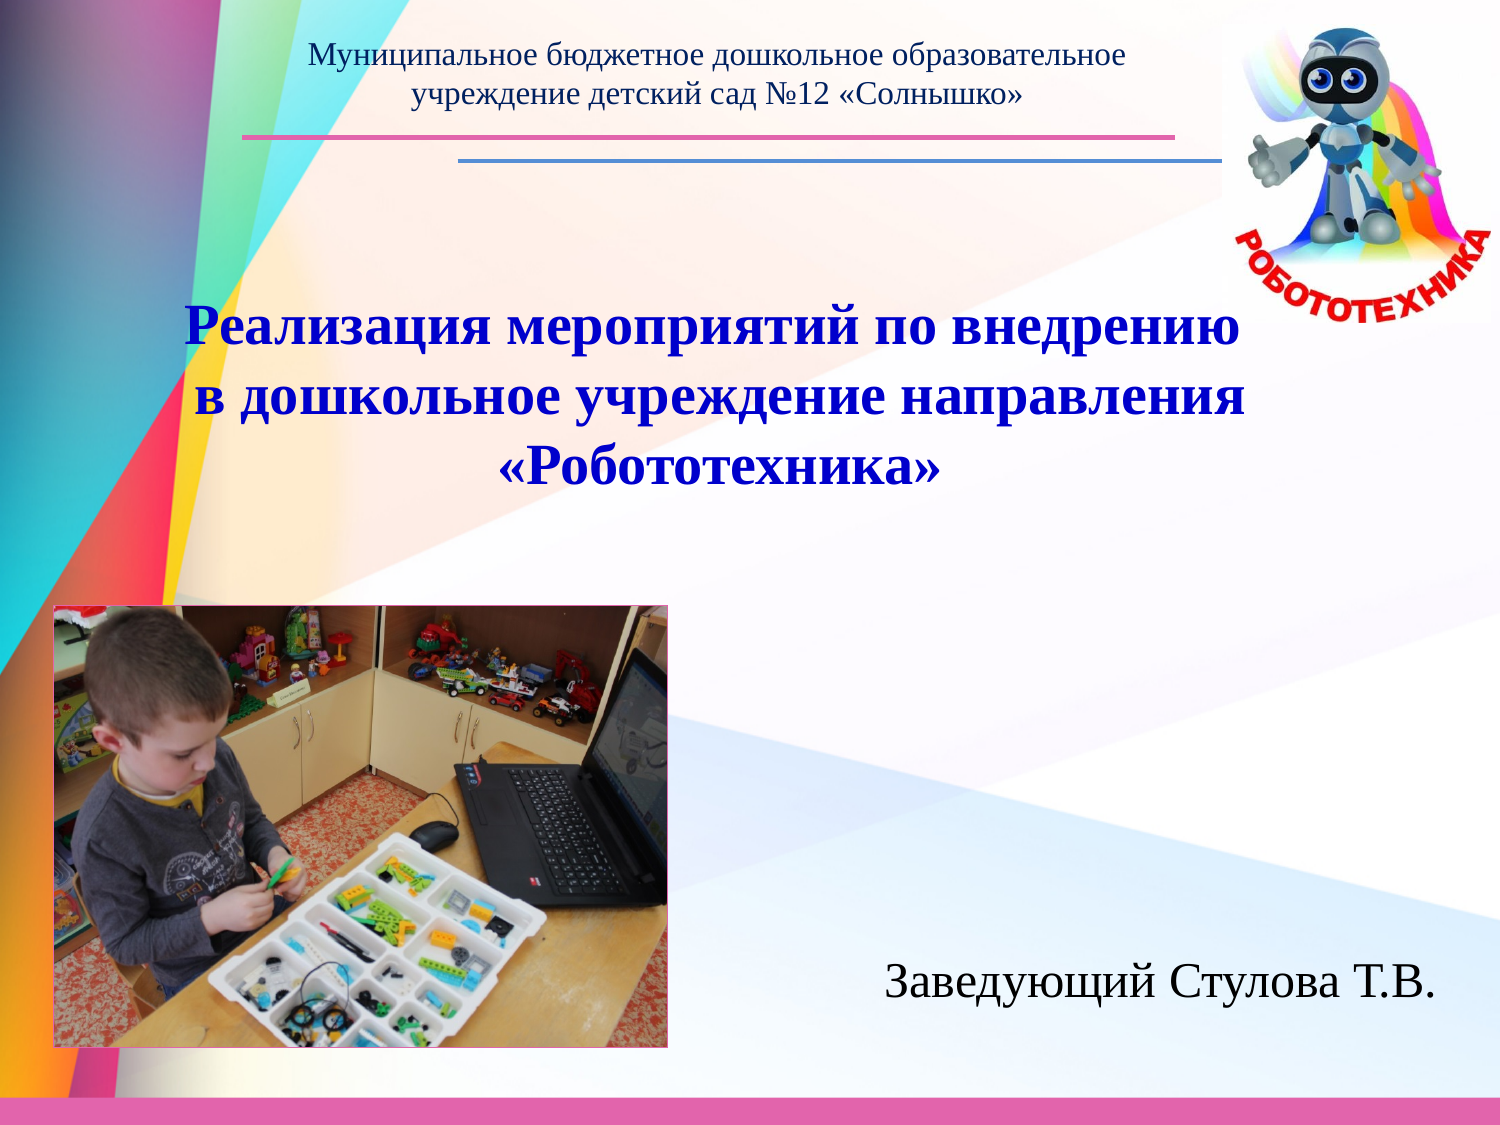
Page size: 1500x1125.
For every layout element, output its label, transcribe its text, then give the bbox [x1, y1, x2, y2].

text_box Реализация мероприятий по внедрению в дошкольное учреждение направления «Робототехника» [153, 278, 1287, 504]
text_box Заведующий Стулова Т.В. [808, 939, 1453, 1015]
text_box [0, 1096, 1500, 1125]
text_box Муниципальное бюджетное дошкольное образовательное учреждение детский сад №12 «Солнышко» [283, 24, 1152, 119]
picture [0, 0, 1500, 1096]
